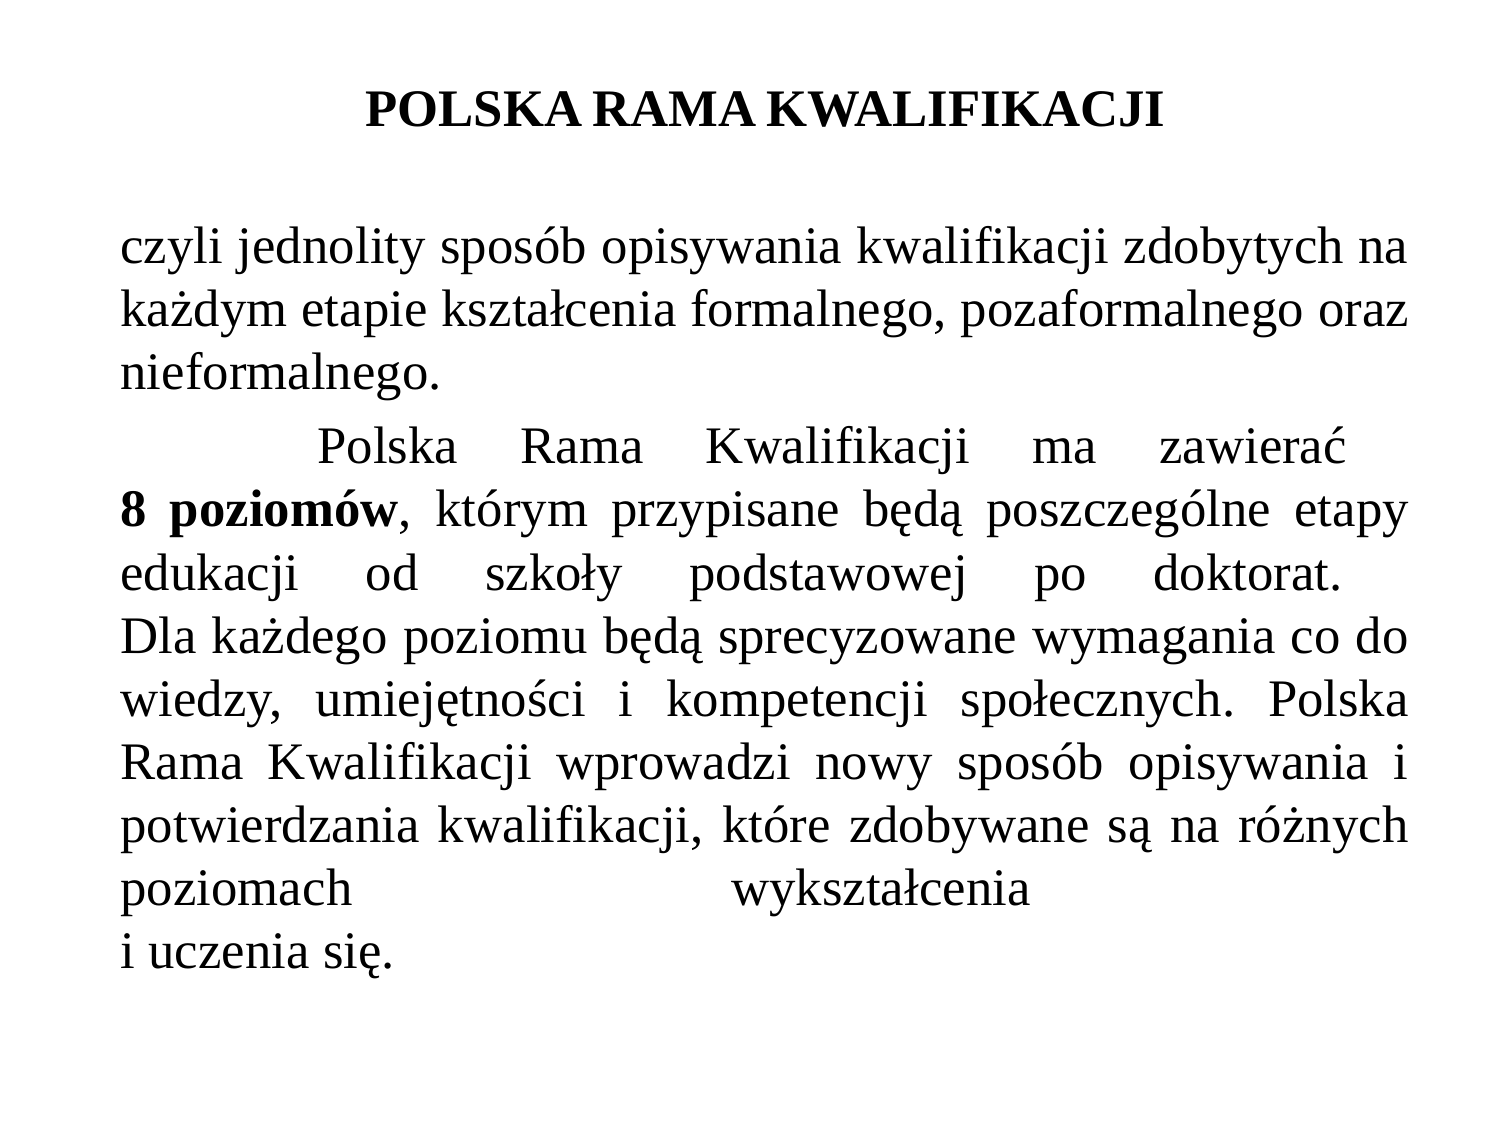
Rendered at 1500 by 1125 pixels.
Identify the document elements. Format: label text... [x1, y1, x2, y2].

list POLSKA RAMA KWALIFIKACJI czyli jednolity sposób opisywania kwalifikacji zdobytych na każdym etapie kształcenia formalnego, pozaformalnego oraz nieformalnego. Polska Rama Kwalifikacji ma zawierać 8 poziomów, którym przypisane będą poszczególne etapy edukacji od szkoły podstawowej po doktorat. Dla każdego poziomu będą sprecyzowane wymagania co do wiedzy, umiejętności i kompetencji społecznych. Polska Rama Kwalifikacji wprowadzi nowy sposób opisywania i potwierdzania kwalifikacji, które zdobywane są na różnych poziomach wykształcenia i uczenia się. [53, 66, 1425, 1005]
